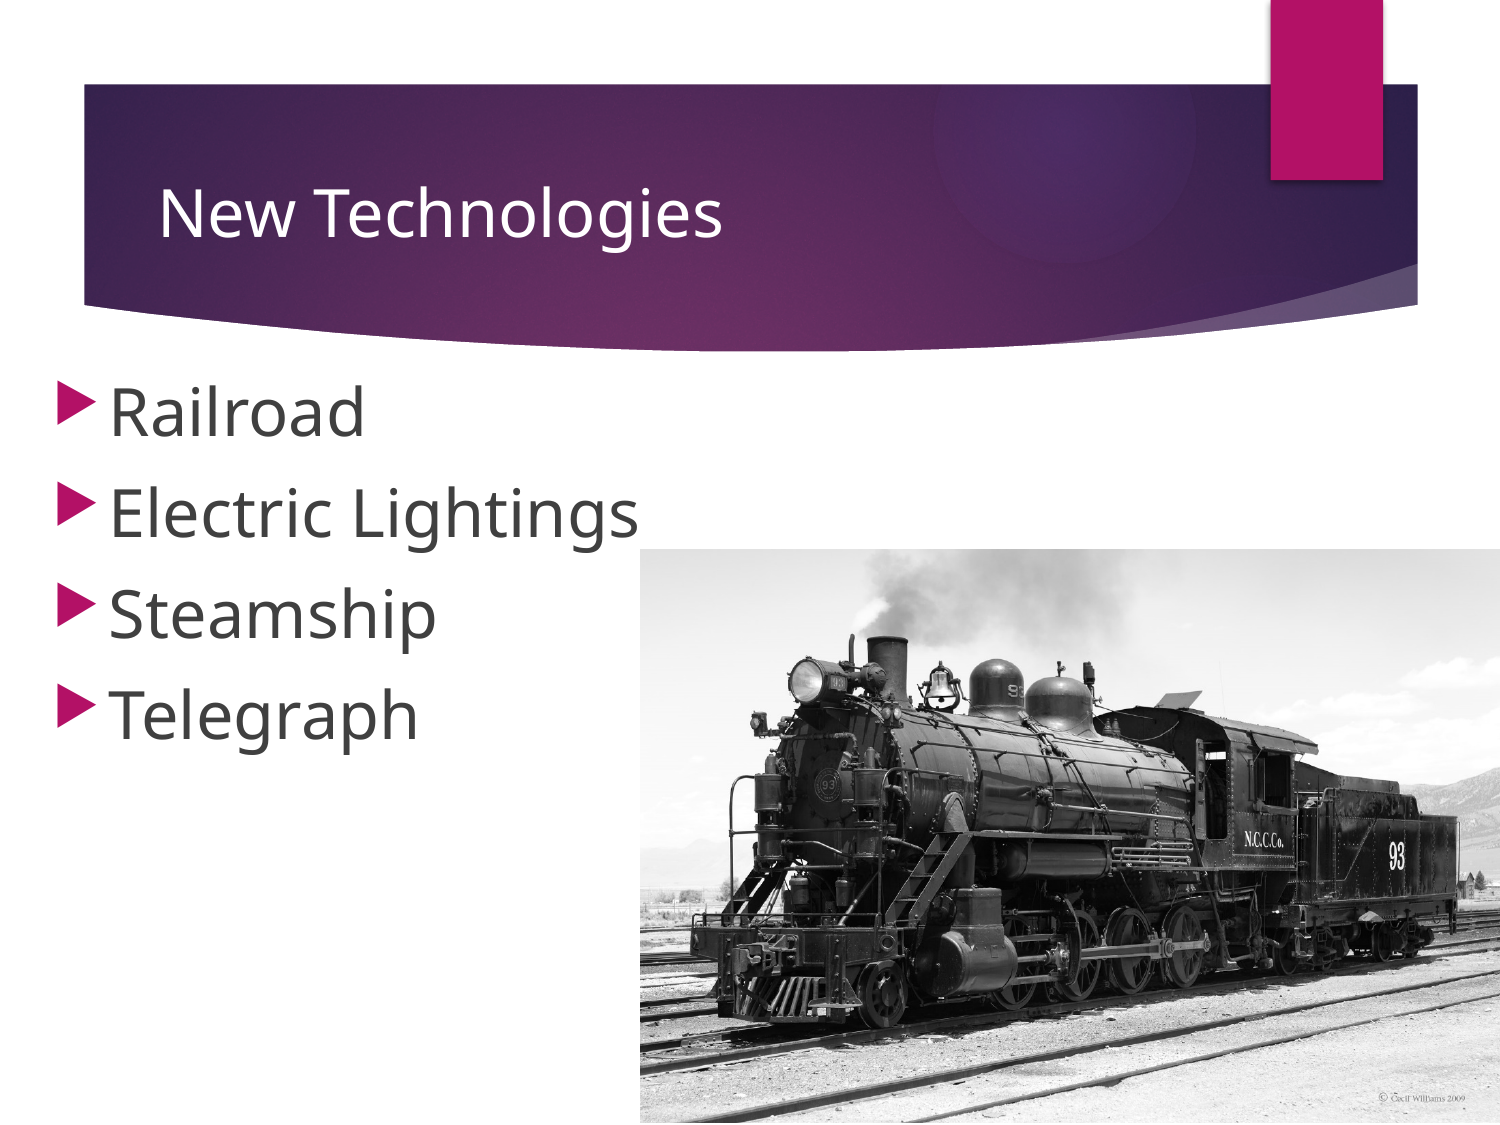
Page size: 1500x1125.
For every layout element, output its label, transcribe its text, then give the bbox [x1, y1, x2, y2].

title New Technologies [142, 152, 1183, 269]
picture [640, 549, 1500, 1123]
list Railroad Electric Lightings Steamship Telegraph [37, 362, 1079, 942]
